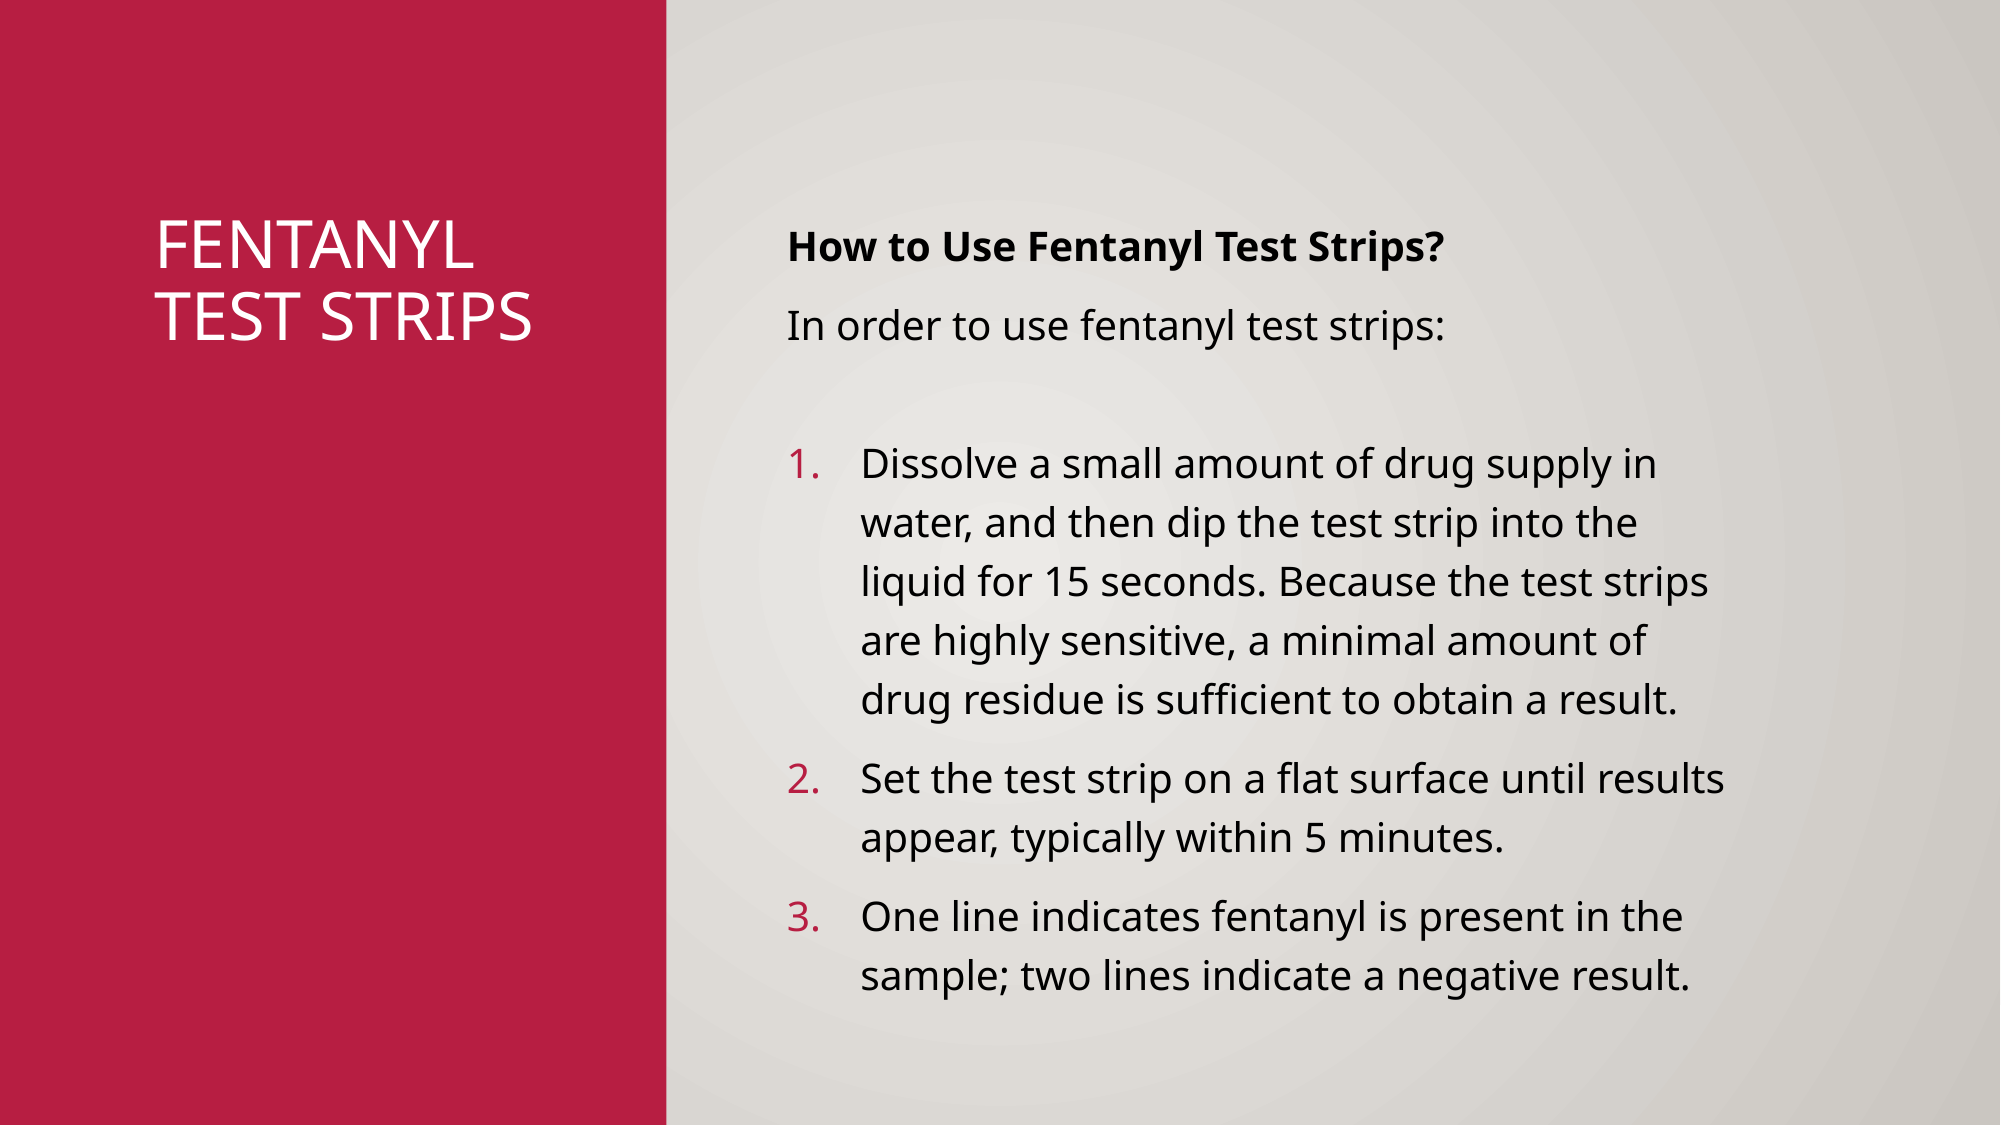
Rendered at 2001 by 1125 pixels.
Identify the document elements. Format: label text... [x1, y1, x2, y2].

list How to Use Fentanyl Test Strips? In order to use fentanyl test strips: Dissolve a small amount of drug supply in water, and then dip the test strip into the liquid for 15 seconds. Because the test strips are highly sensitive, a minimal amount of drug residue is sufficient to obtain a result. Set the test strip on a flat surface until results appear, typically within 5 minutes. One line indicates fentanyl is present in the sample; two lines indicate a negative result. [771, 203, 1762, 1010]
title Fentanyl Test Strips [139, 203, 587, 956]
text_box [0, 0, 668, 1125]
text_box [668, 0, 2000, 1125]
